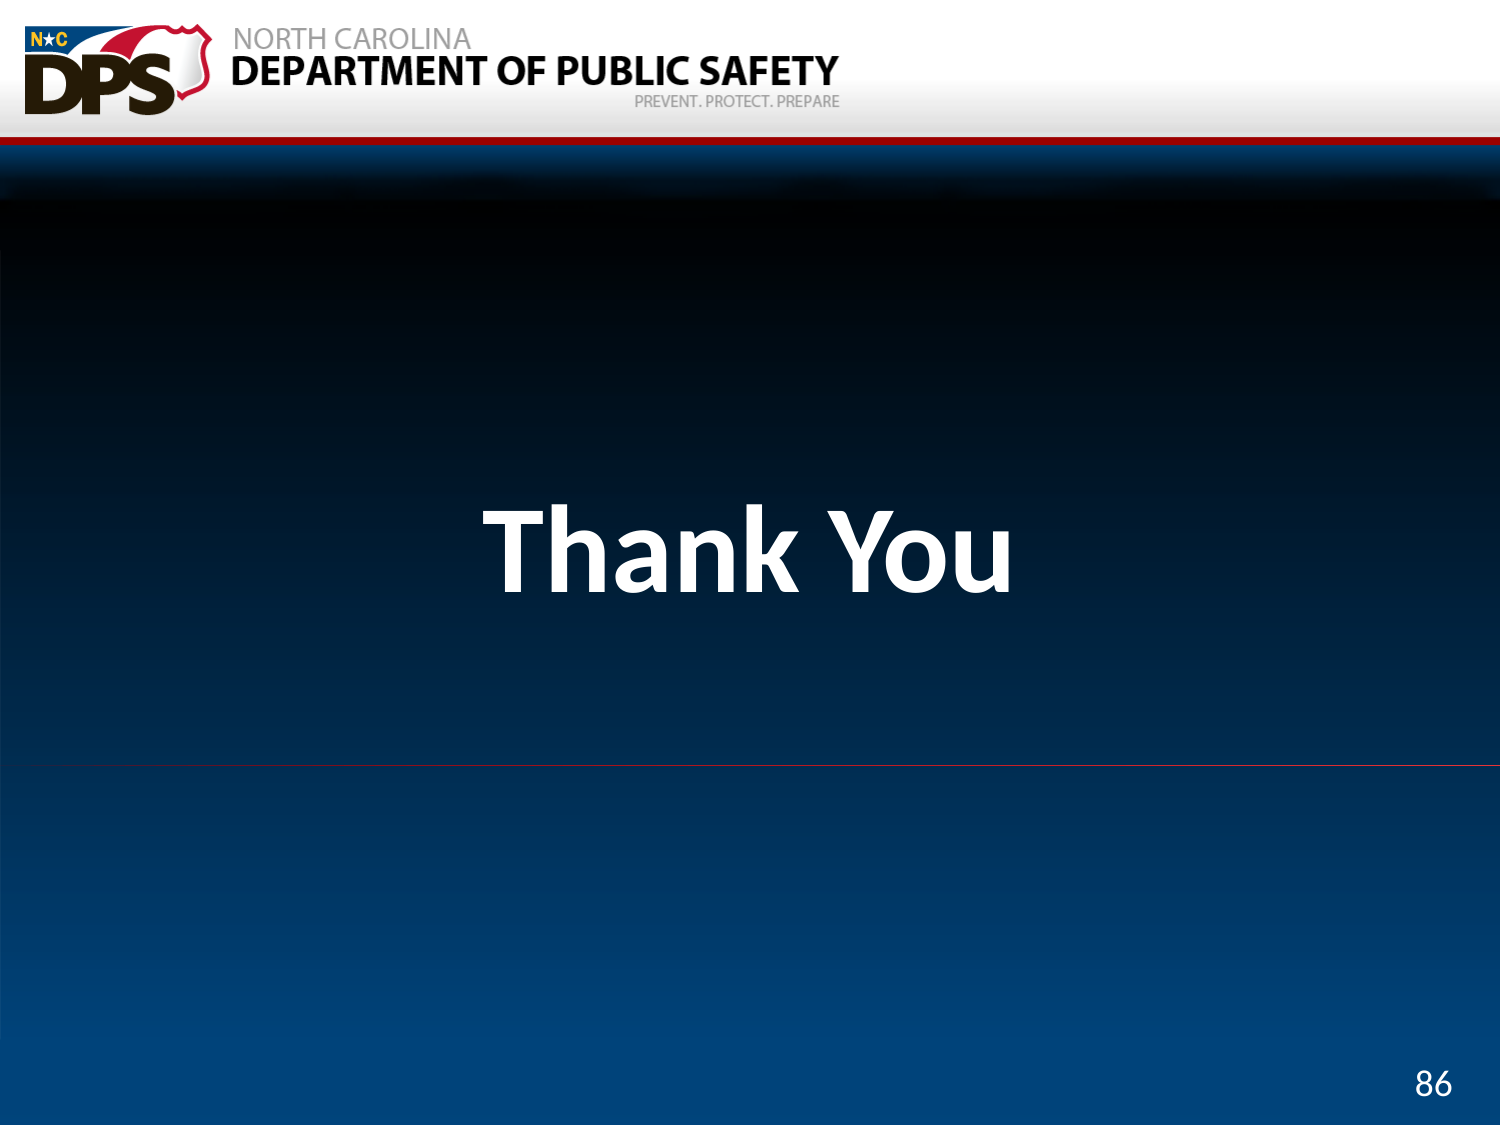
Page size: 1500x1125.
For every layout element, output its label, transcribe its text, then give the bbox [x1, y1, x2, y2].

title Thank You [112, 287, 1388, 625]
text_box 86 [1399, 1051, 1479, 1111]
picture [0, 766, 1500, 1125]
picture [0, 0, 1500, 765]
